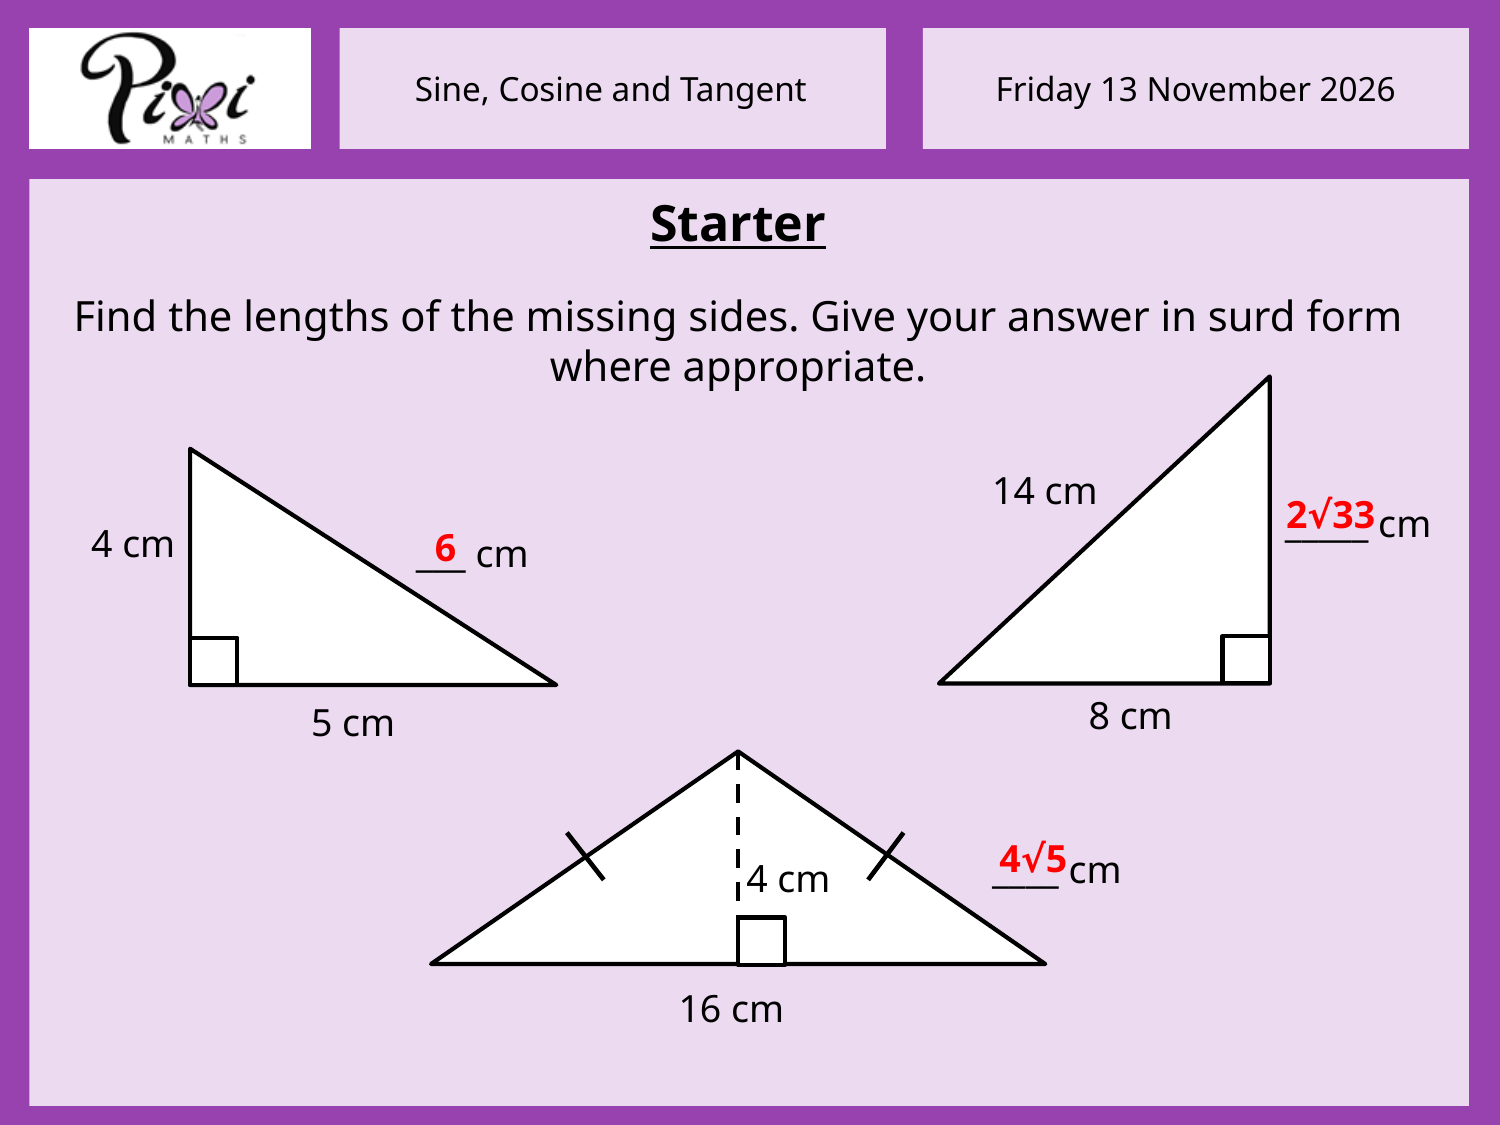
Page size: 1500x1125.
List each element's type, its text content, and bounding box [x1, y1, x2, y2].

text_box 8 cm [1073, 684, 1188, 745]
text_box 4 cm [743, 847, 846, 908]
text_box ___ cm [401, 522, 544, 583]
text_box 2√33 [1271, 484, 1391, 544]
text_box [1220, 634, 1272, 685]
text_box [188, 446, 559, 688]
text_box ____ cm [977, 838, 1137, 899]
text_box 16 cm [663, 977, 800, 1038]
text_box [937, 398, 1272, 686]
text_box 5 cm [296, 691, 411, 752]
text_box [429, 749, 1048, 967]
text_box 14 cm [977, 459, 1113, 520]
text_box [188, 636, 239, 687]
picture [0, 0, 1500, 1125]
text_box [742, 915, 787, 967]
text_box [566, 832, 604, 881]
text_box _____ cm [1270, 492, 1447, 553]
text_box 4√5 [984, 827, 1083, 888]
text_box Starter [635, 184, 842, 260]
text_box 4 cm [76, 512, 191, 573]
text_box Find the lengths of the missing sides. Give your answer in surd form where appropriate. [53, 282, 1424, 398]
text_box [867, 832, 904, 881]
text_box 6 [419, 516, 472, 577]
